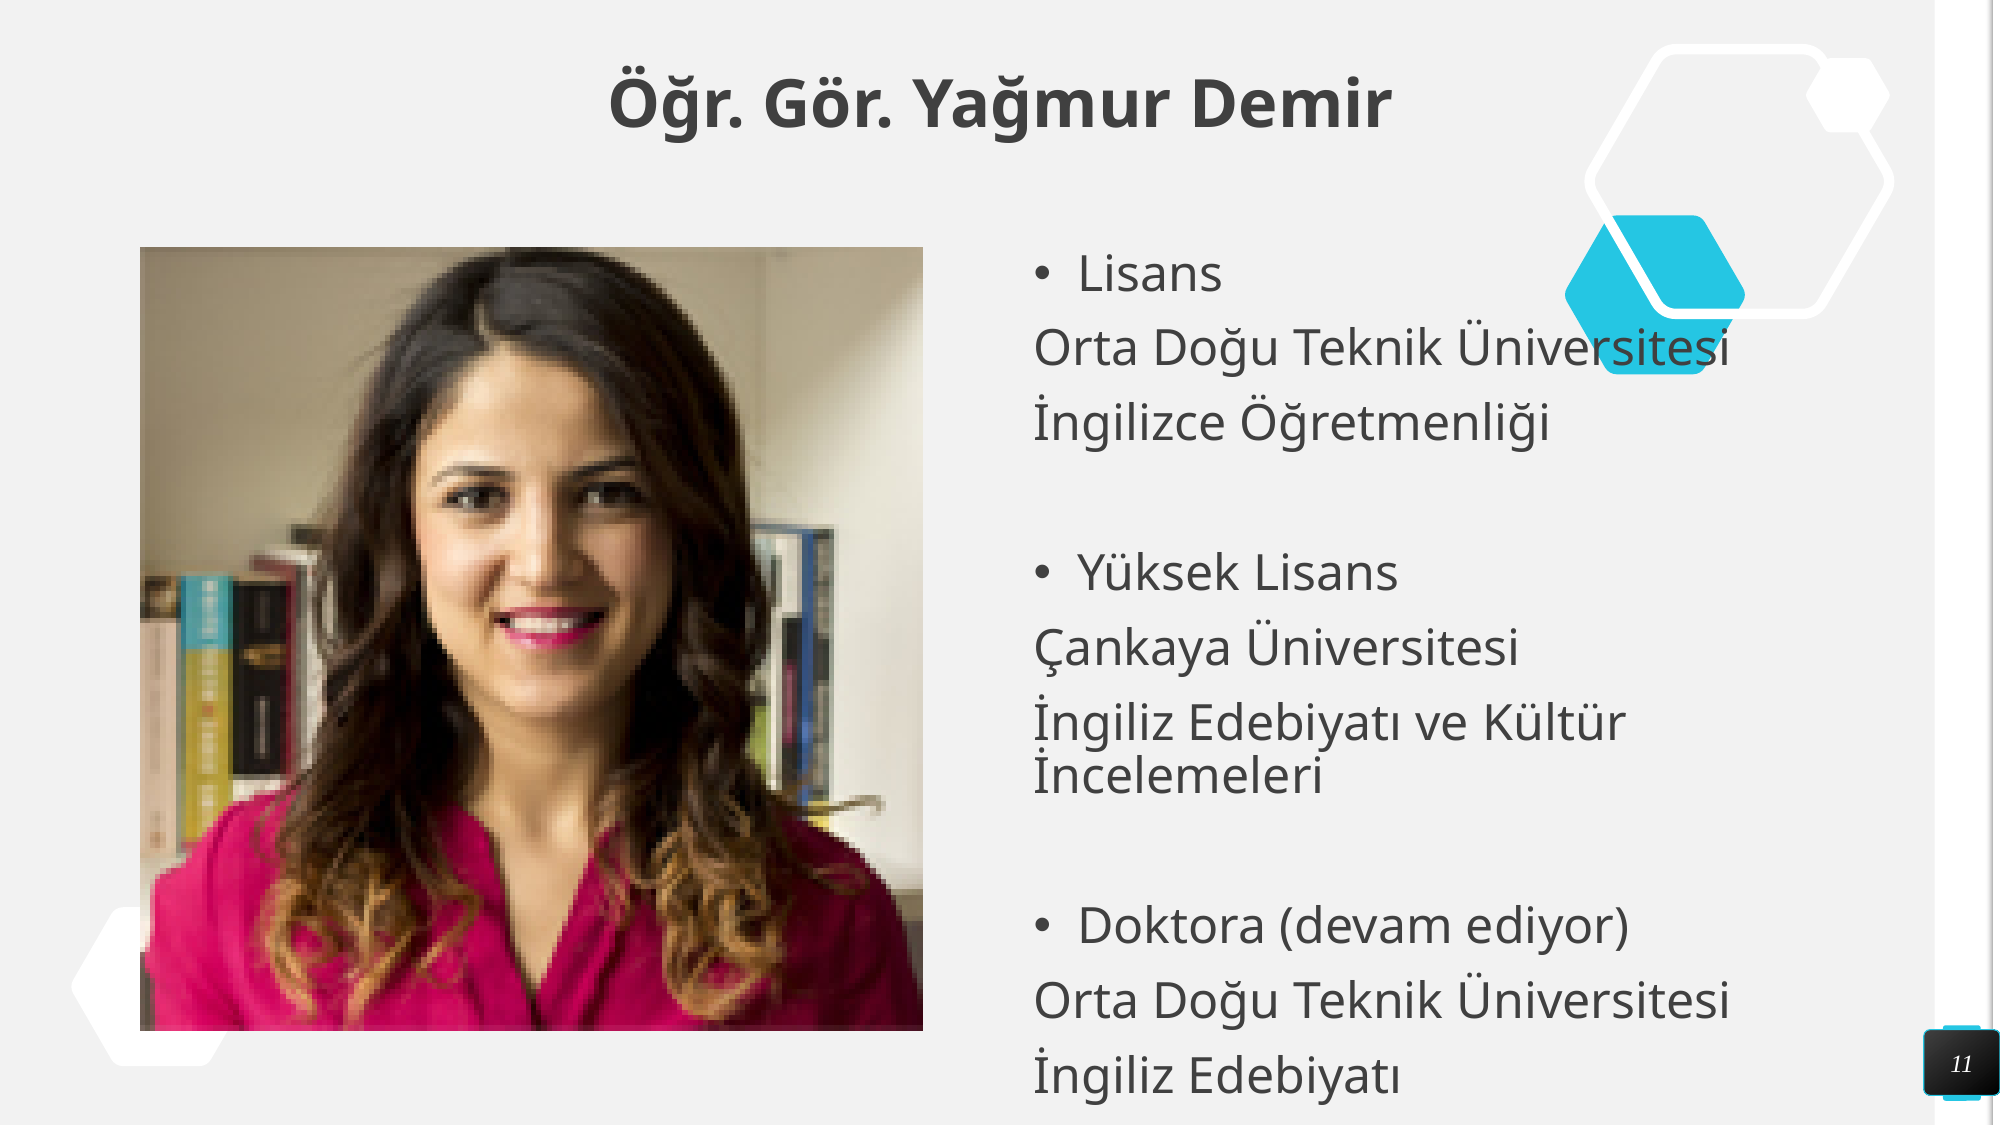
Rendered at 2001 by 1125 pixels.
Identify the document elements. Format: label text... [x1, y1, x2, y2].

title Öğr. Gör. Yağmur Demir [70, 70, 1932, 142]
slide_number 11 [1923, 1029, 2000, 1096]
list Lisans Orta Doğu Teknik Üniversitesi İngilizce Öğretmenliği Yüksek Lisans Çankaya Üniversitesi İngiliz Edebiyatı ve Kültür İncelemeleri Doktora (devam ediyor) Orta Doğu Teknik Üniversitesi İngiliz Edebiyatı [1033, 247, 1930, 1014]
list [140, 247, 923, 1031]
